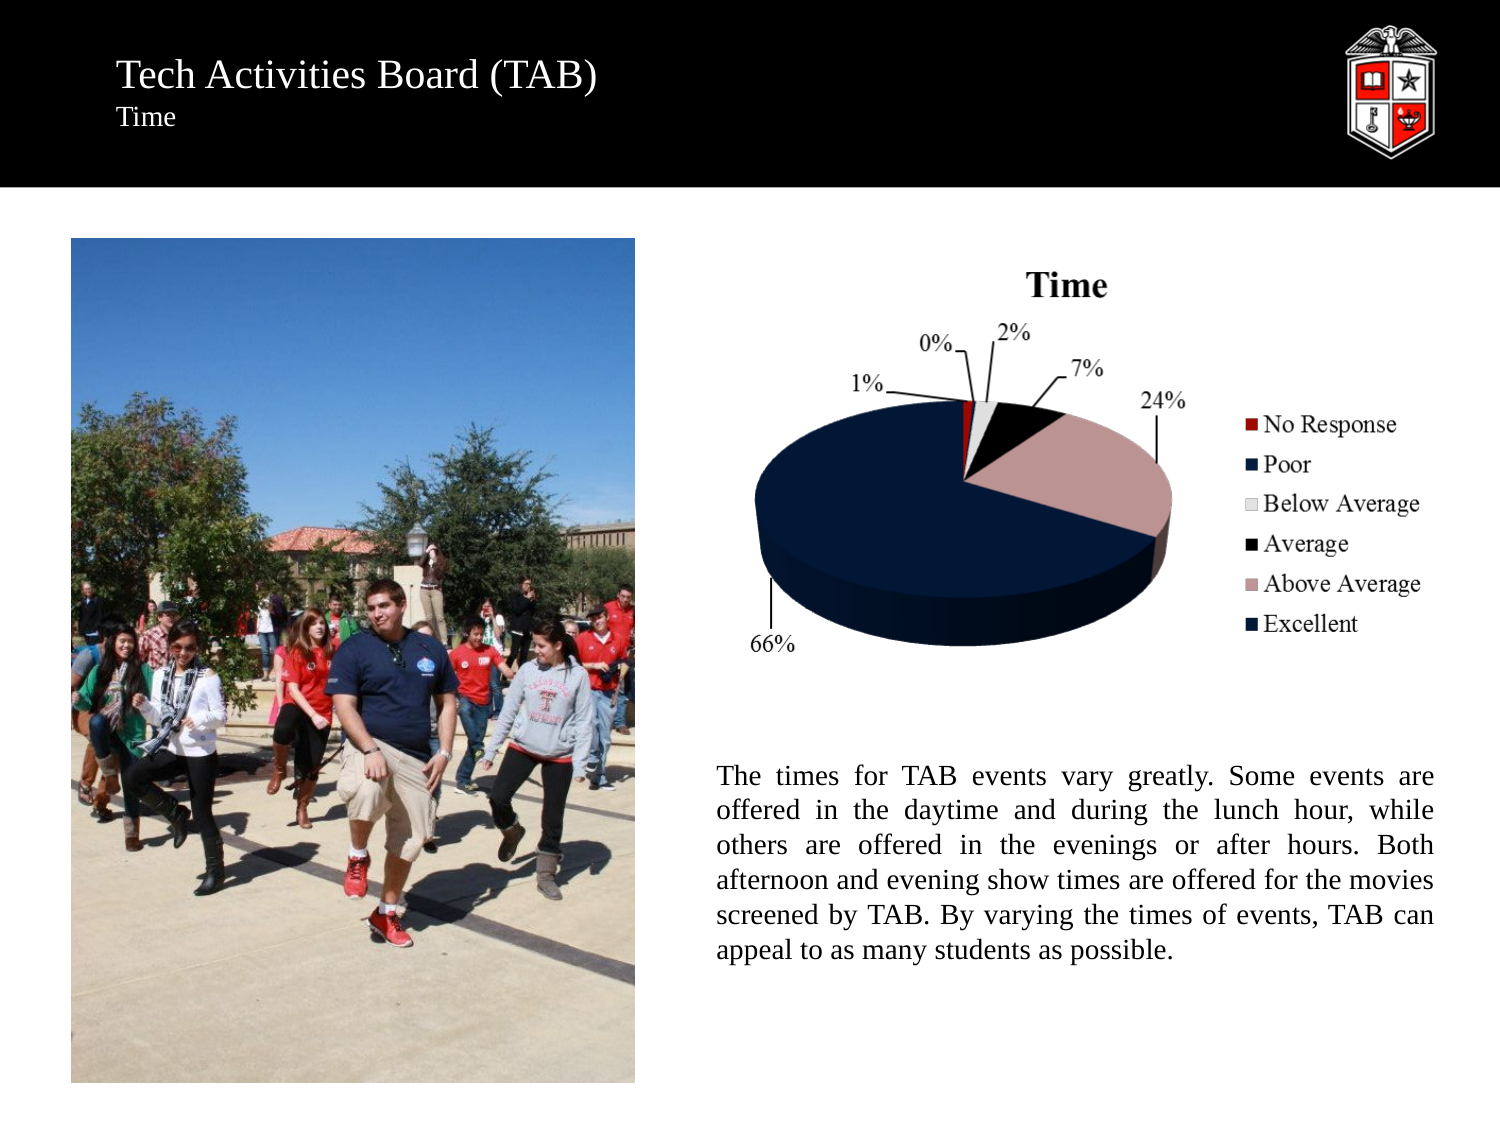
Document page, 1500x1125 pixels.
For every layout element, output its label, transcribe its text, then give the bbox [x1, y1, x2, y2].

text_box The times for TAB events vary greatly. Some events are offered in the daytime and during the lunch hour, while others are offered in the evenings or after hours. Both afternoon and evening show times are offered for the movies screened by TAB. By varying the times of events, TAB can appeal to as many students as possible. [701, 748, 1450, 973]
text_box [683, 238, 1451, 706]
picture [1308, 0, 1490, 187]
title Tech Activities Board (TAB) Time [100, 0, 1334, 184]
picture [70, 238, 635, 1083]
